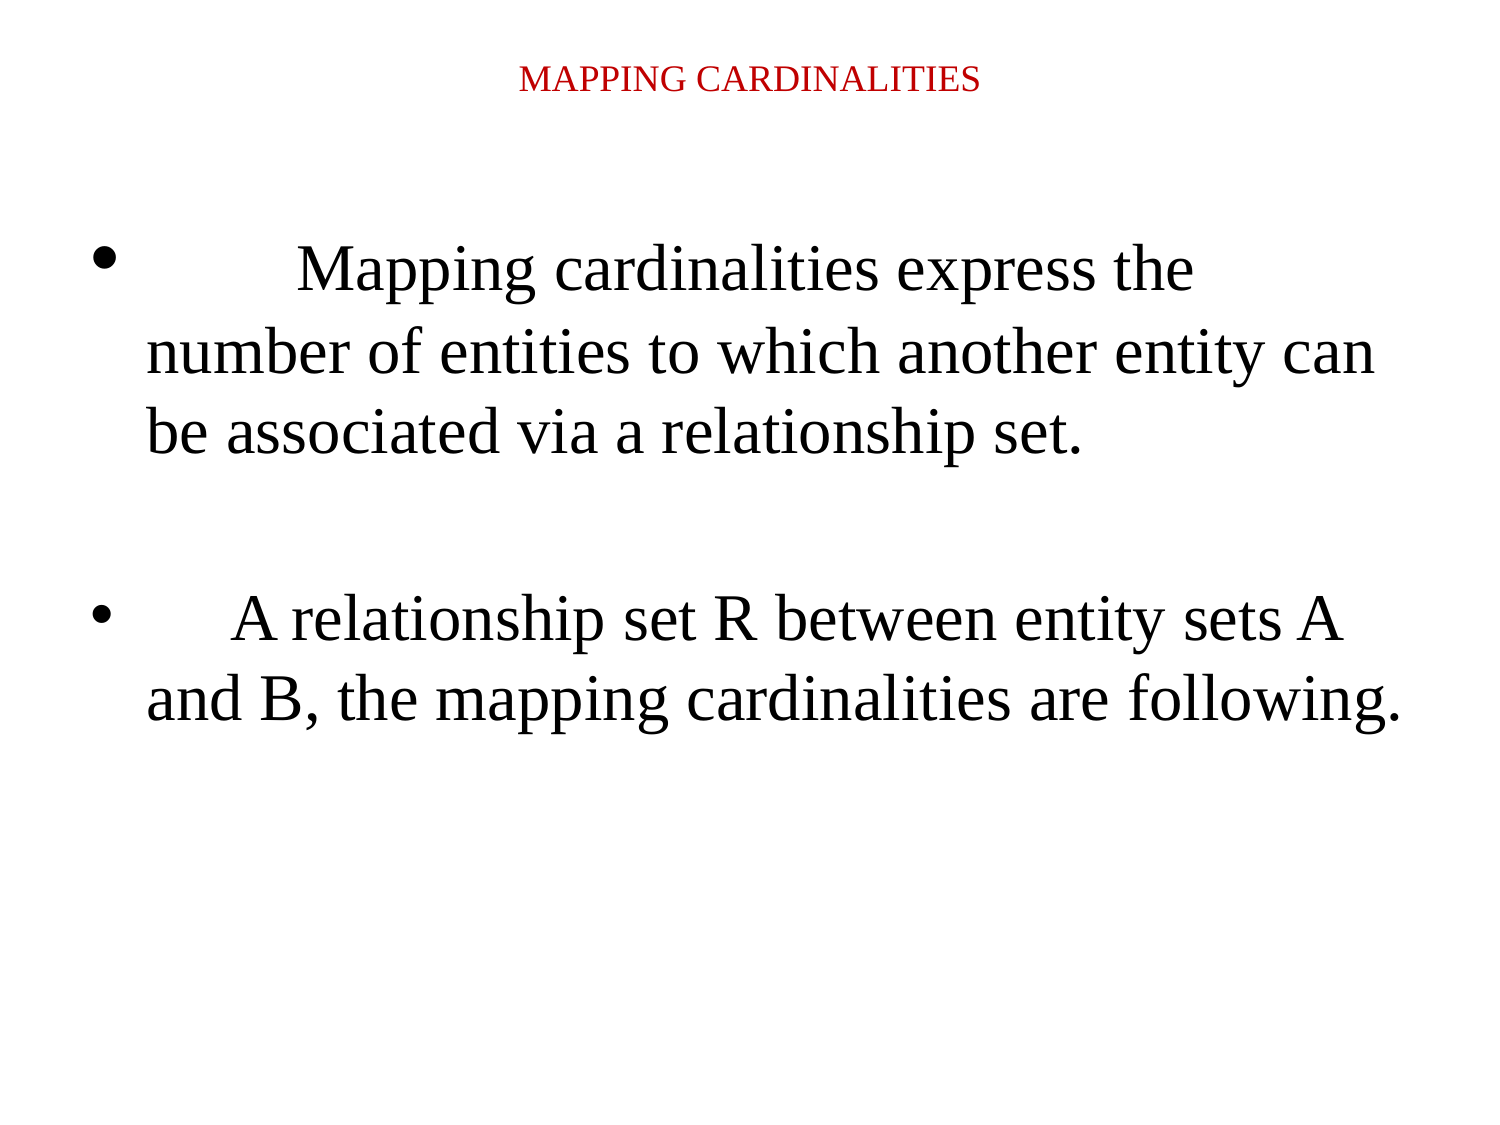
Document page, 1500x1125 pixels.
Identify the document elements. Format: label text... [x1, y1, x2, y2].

list Mapping cardinalities express the number of entities to which another entity can be associated via a relationship set. A relationship set R between entity sets A and B, the mapping cardinalities are following. [75, 199, 1425, 1005]
title MAPPING CARDINALITIES [75, 0, 1425, 153]
